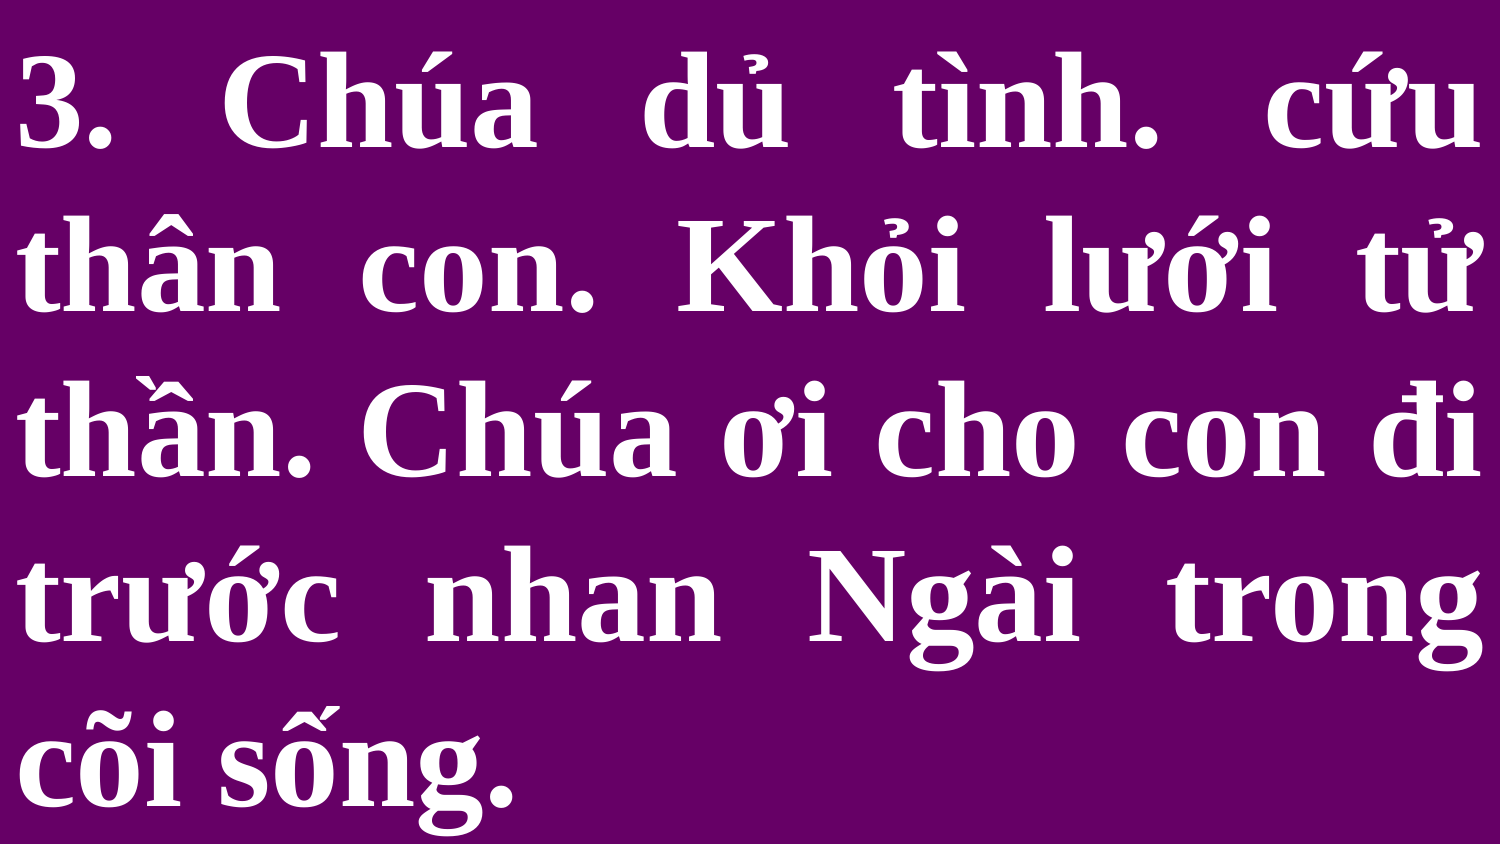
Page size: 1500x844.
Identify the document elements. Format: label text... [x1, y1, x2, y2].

title 3. Chúa dủ tình. cứu thân con. Khỏi lưới tử thần. Chúa ơi cho con đi trước nhan Ngài trong cõi sống. [0, 0, 1500, 844]
